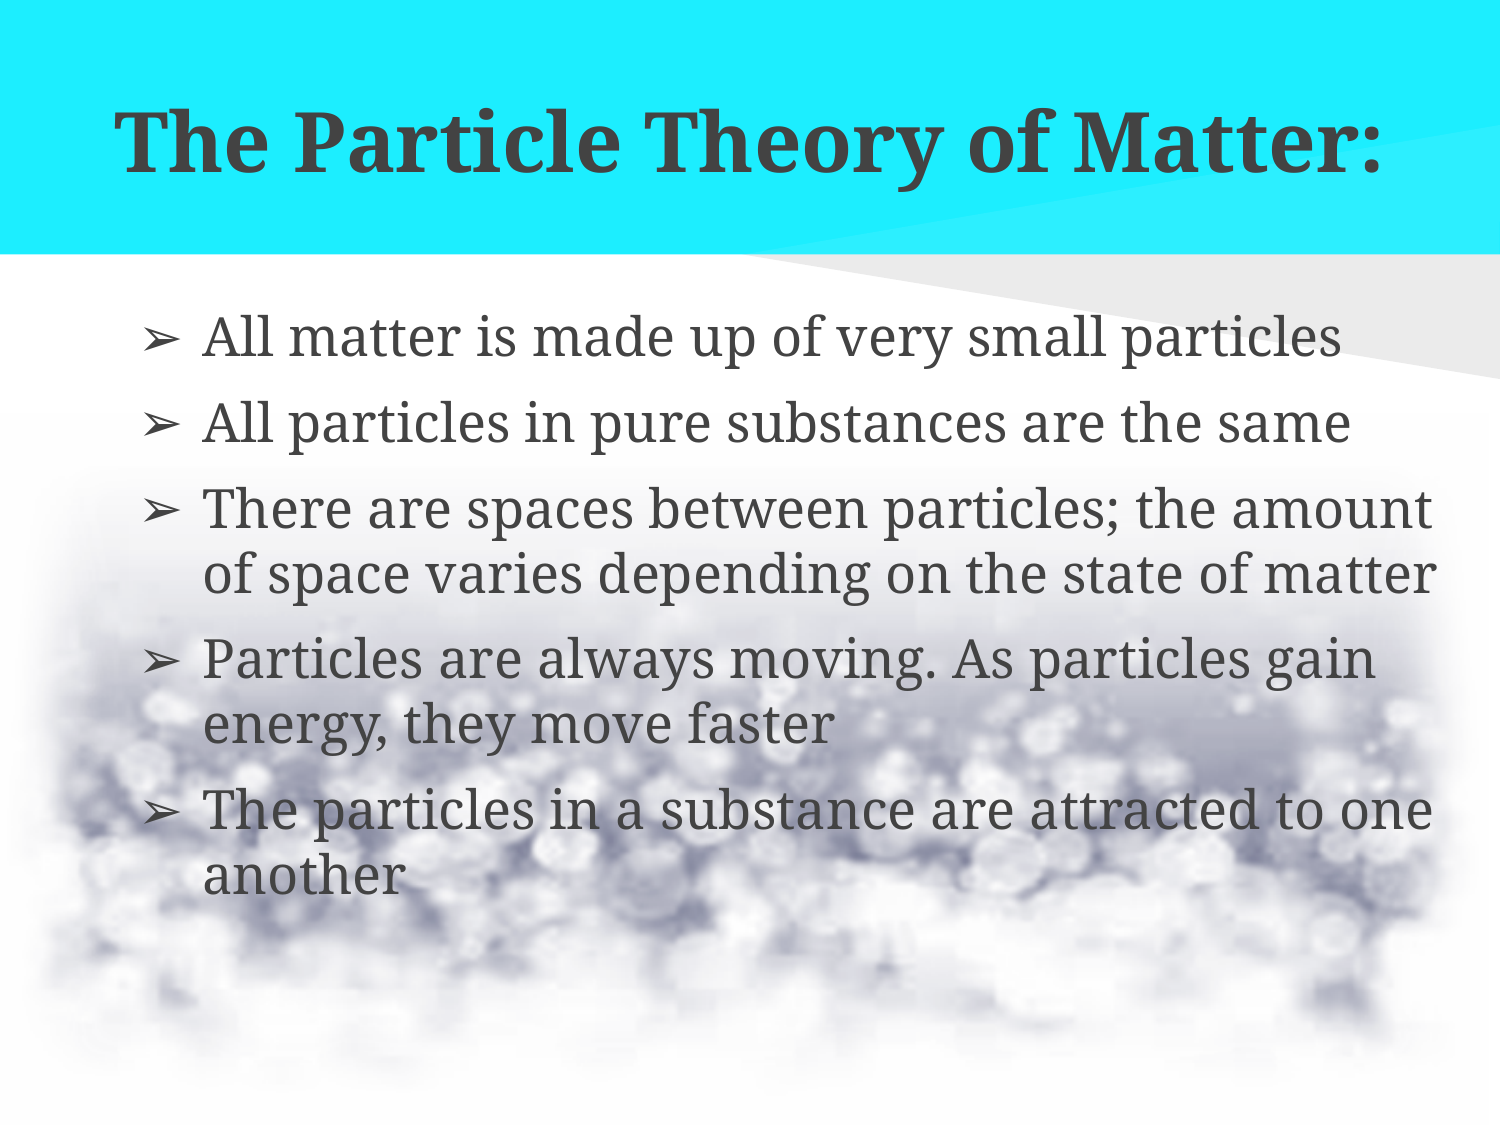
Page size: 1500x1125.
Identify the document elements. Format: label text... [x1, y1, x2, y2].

list All matter is made up of very small particles All particles in pure substances are the same There are spaces between particles; the amount of space varies depending on the state of matter Particles are always moving. As particles gain energy, they move faster The particles in a substance are attracted to one another [112, 287, 1463, 412]
title The Particle Theory of Matter: [75, 45, 1425, 233]
picture [0, 413, 1489, 1125]
